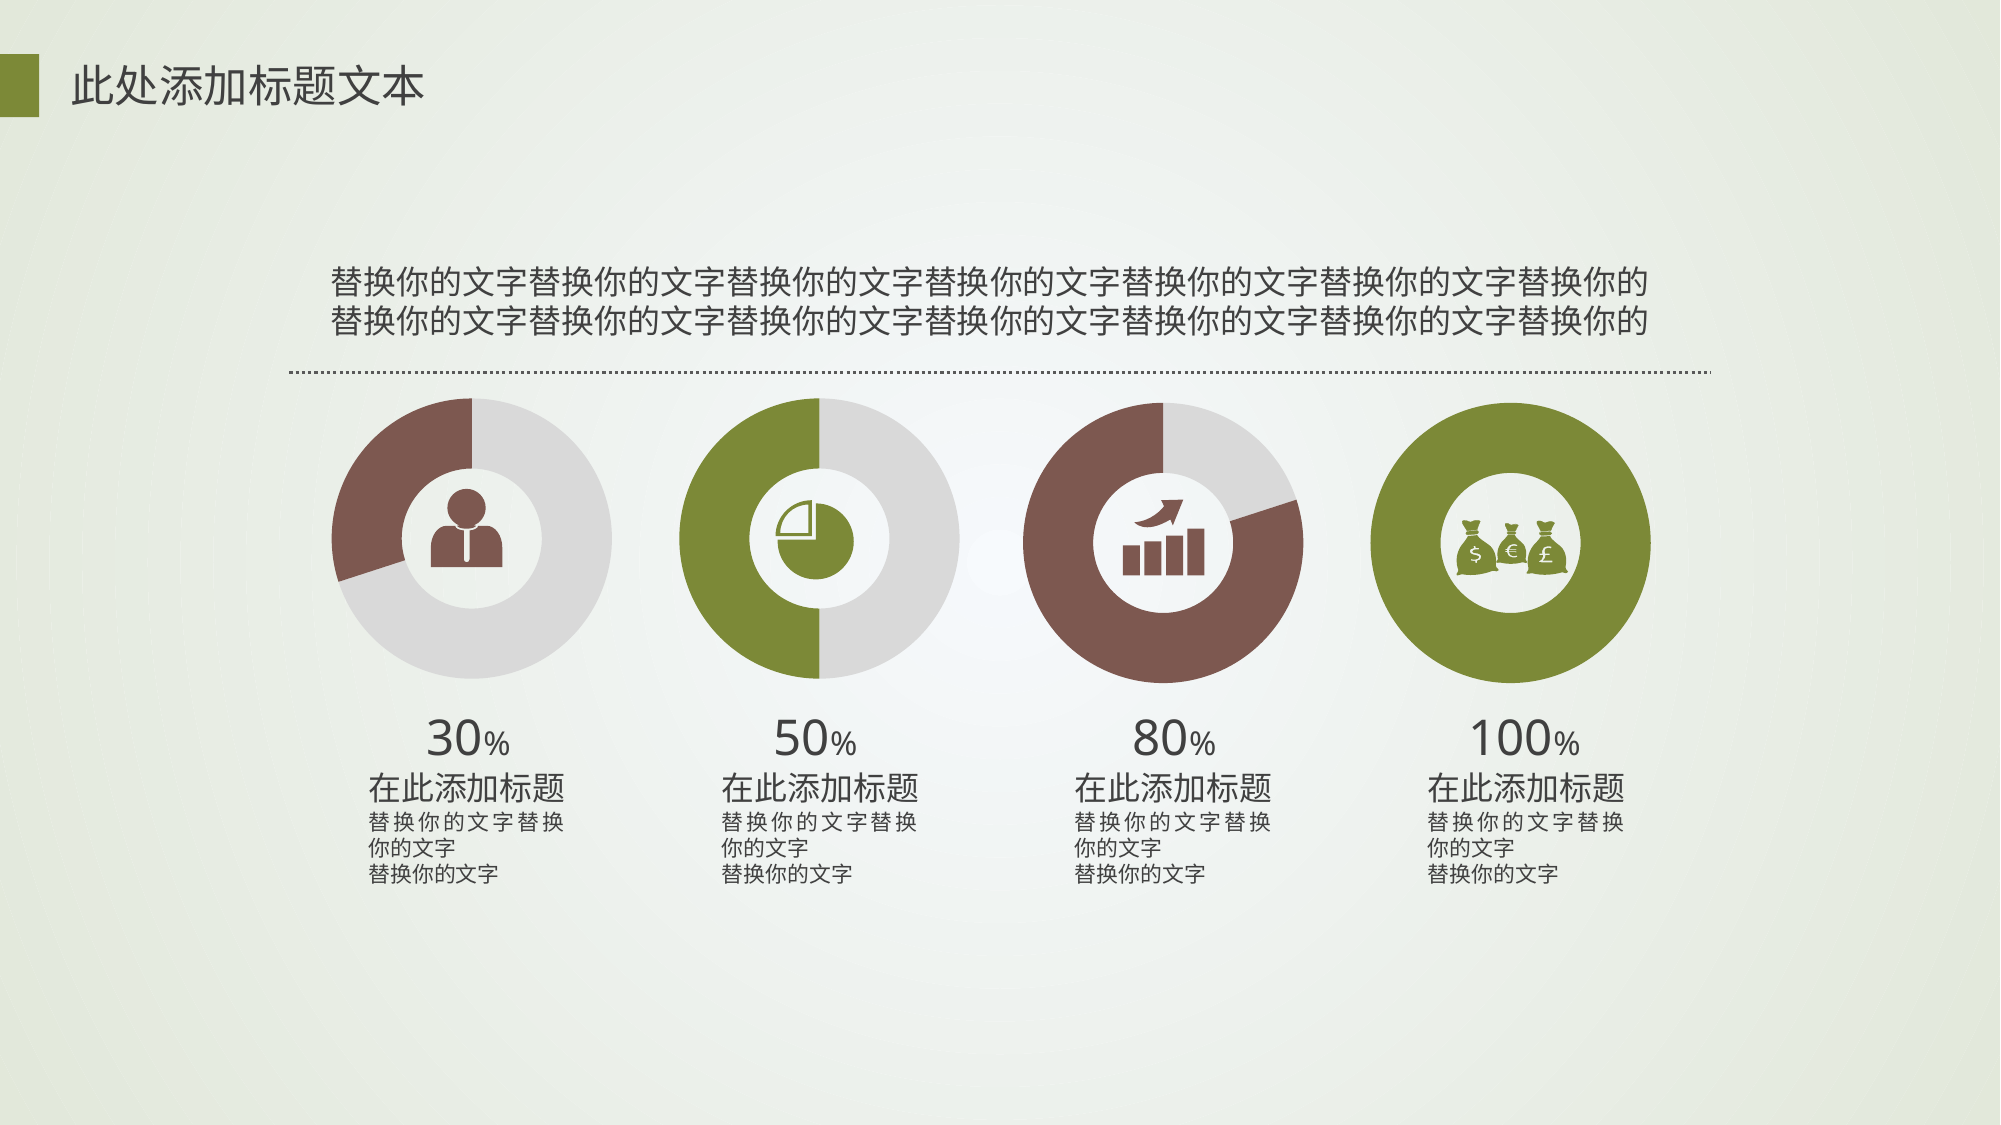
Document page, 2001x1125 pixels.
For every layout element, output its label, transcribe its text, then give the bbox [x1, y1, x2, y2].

text_box 80% [1081, 720, 1268, 759]
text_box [1452, 518, 1569, 576]
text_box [706, 759, 954, 923]
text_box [775, 500, 854, 580]
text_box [1412, 759, 1684, 923]
text_box 此处添加标题文本 [70, 58, 679, 112]
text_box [353, 759, 612, 923]
text_box 100% [1431, 720, 1618, 759]
text_box 50% [722, 715, 909, 759]
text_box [430, 488, 503, 567]
text_box 30% [376, 715, 562, 759]
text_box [1059, 759, 1311, 923]
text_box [289, 254, 1711, 429]
text_box [0, 53, 40, 118]
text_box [1123, 499, 1205, 576]
chart [178, 367, 1826, 720]
